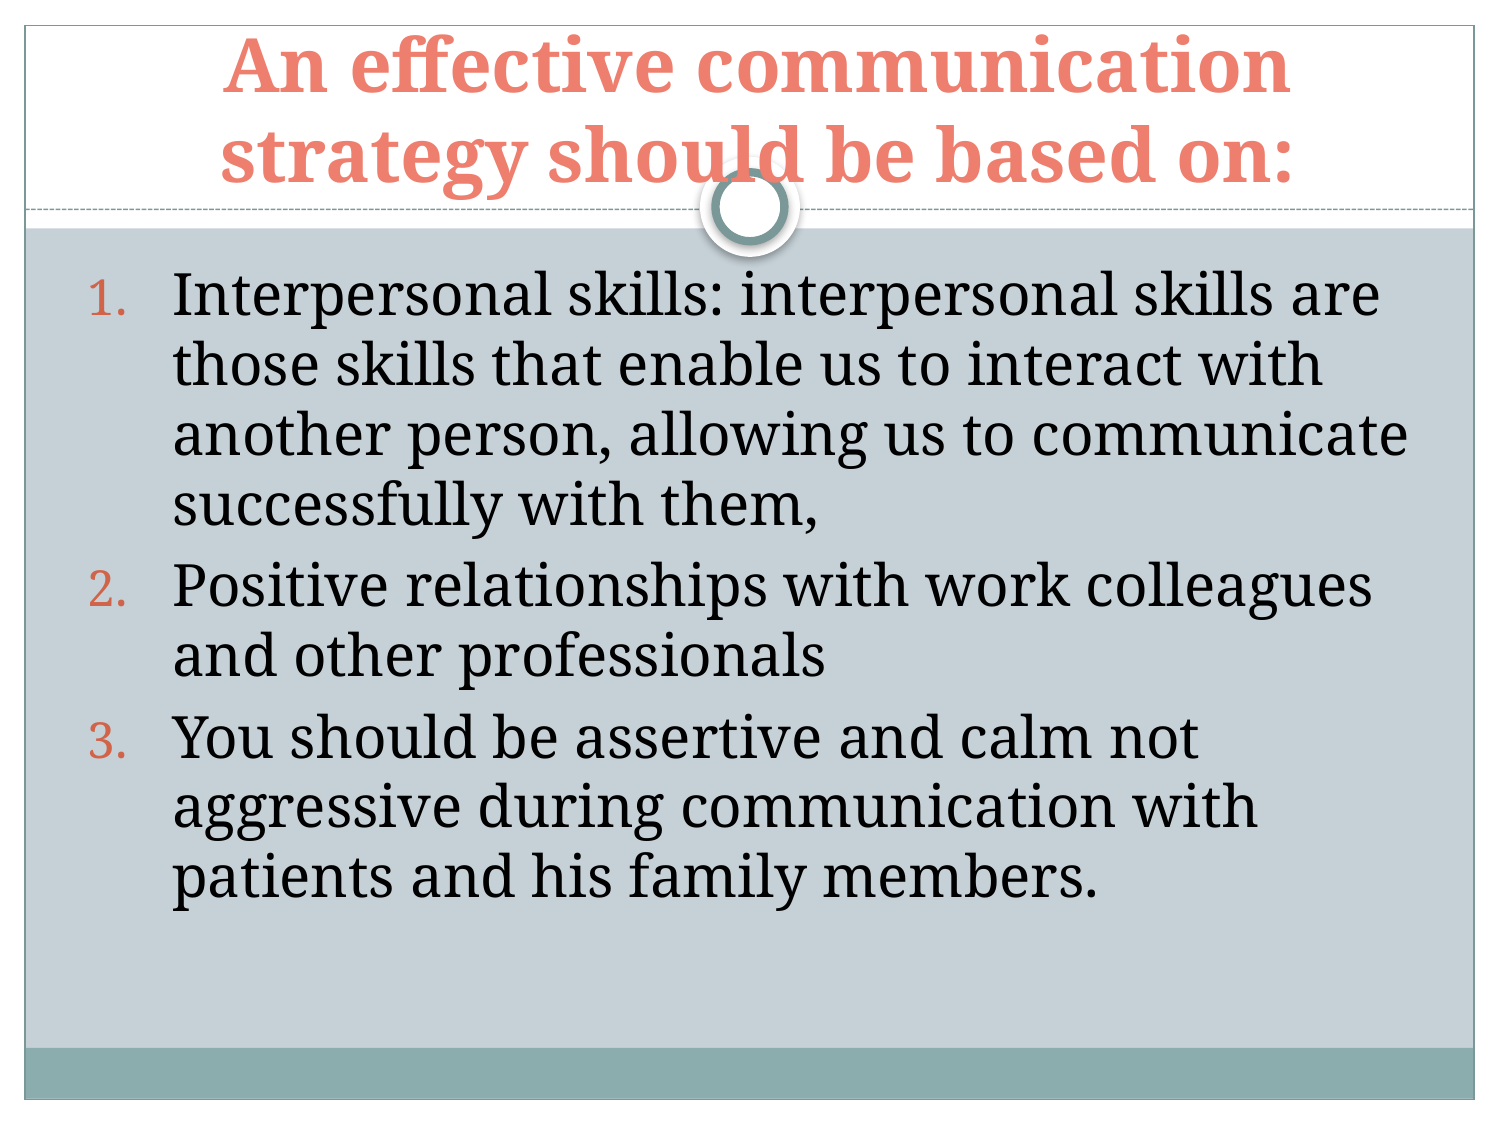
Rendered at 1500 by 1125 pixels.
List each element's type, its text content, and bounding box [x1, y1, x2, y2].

title An effective communication strategy should be based on: [0, 149, 1463, 275]
list Interpersonal skills: interpersonal skills are those skills that enable us to interact with another person, allowing us to communicate successfully with them, Positive relationships with work colleagues and other professionals You should be assertive and calm not aggressive during communication with patients and his family members. [62, 249, 1450, 1054]
